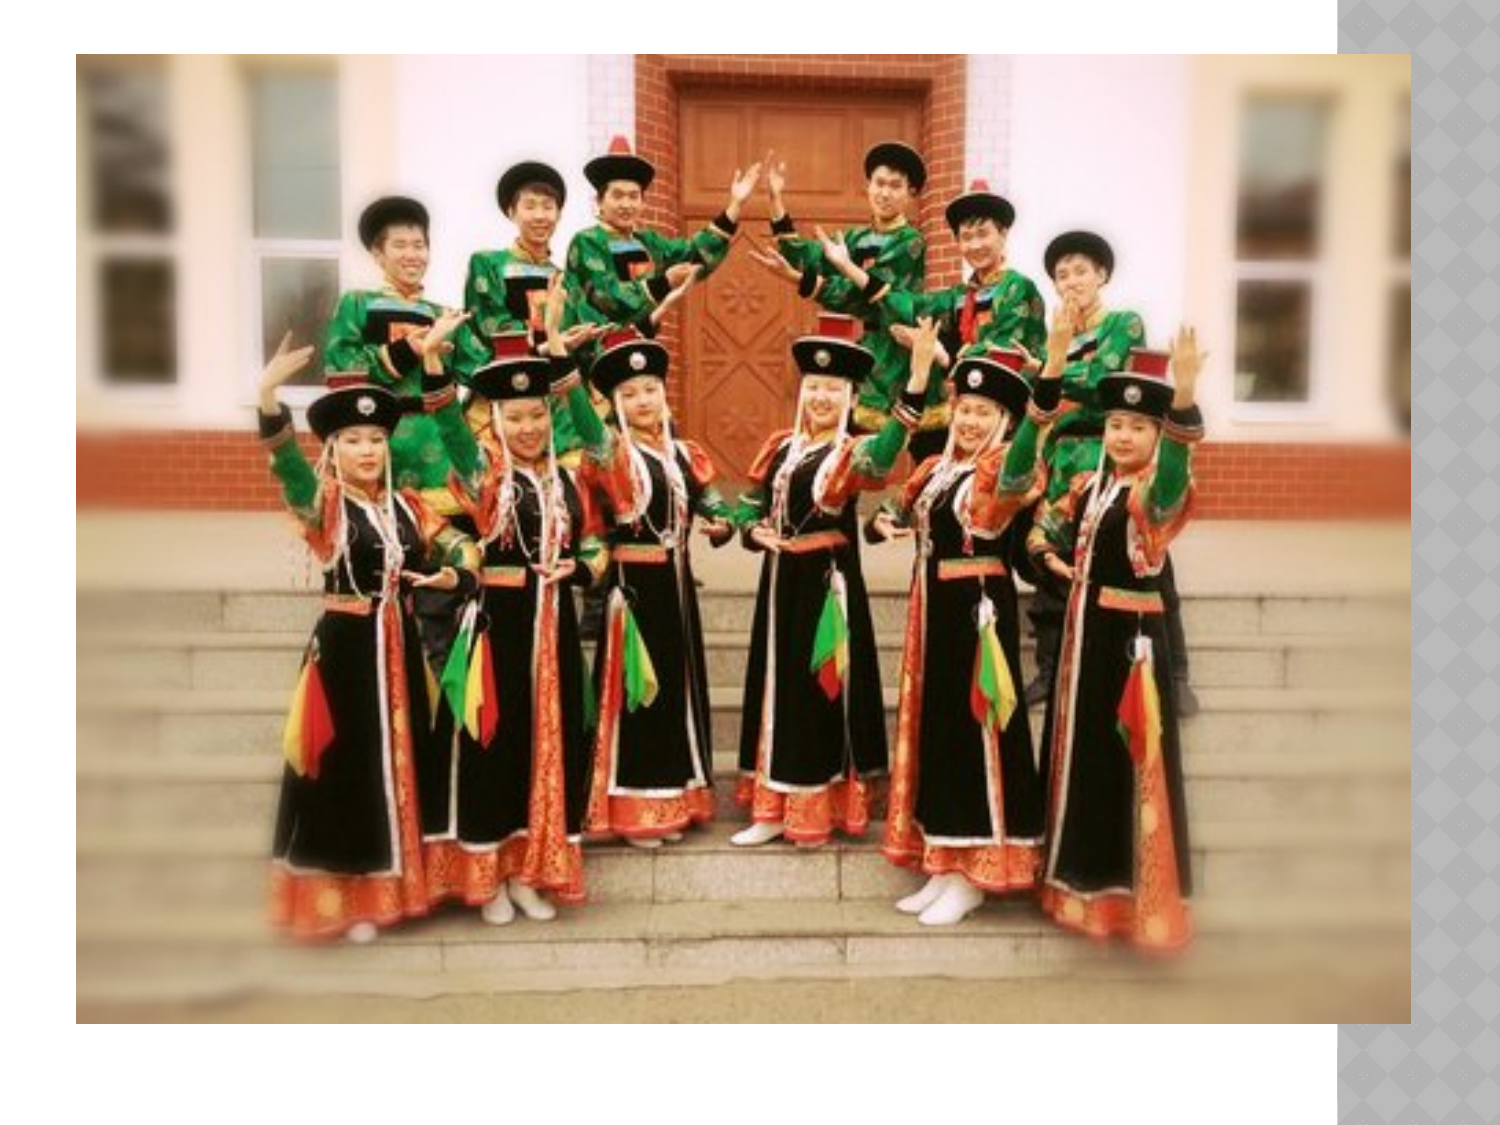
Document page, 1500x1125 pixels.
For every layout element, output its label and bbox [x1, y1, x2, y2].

picture [76, 54, 1411, 1024]
